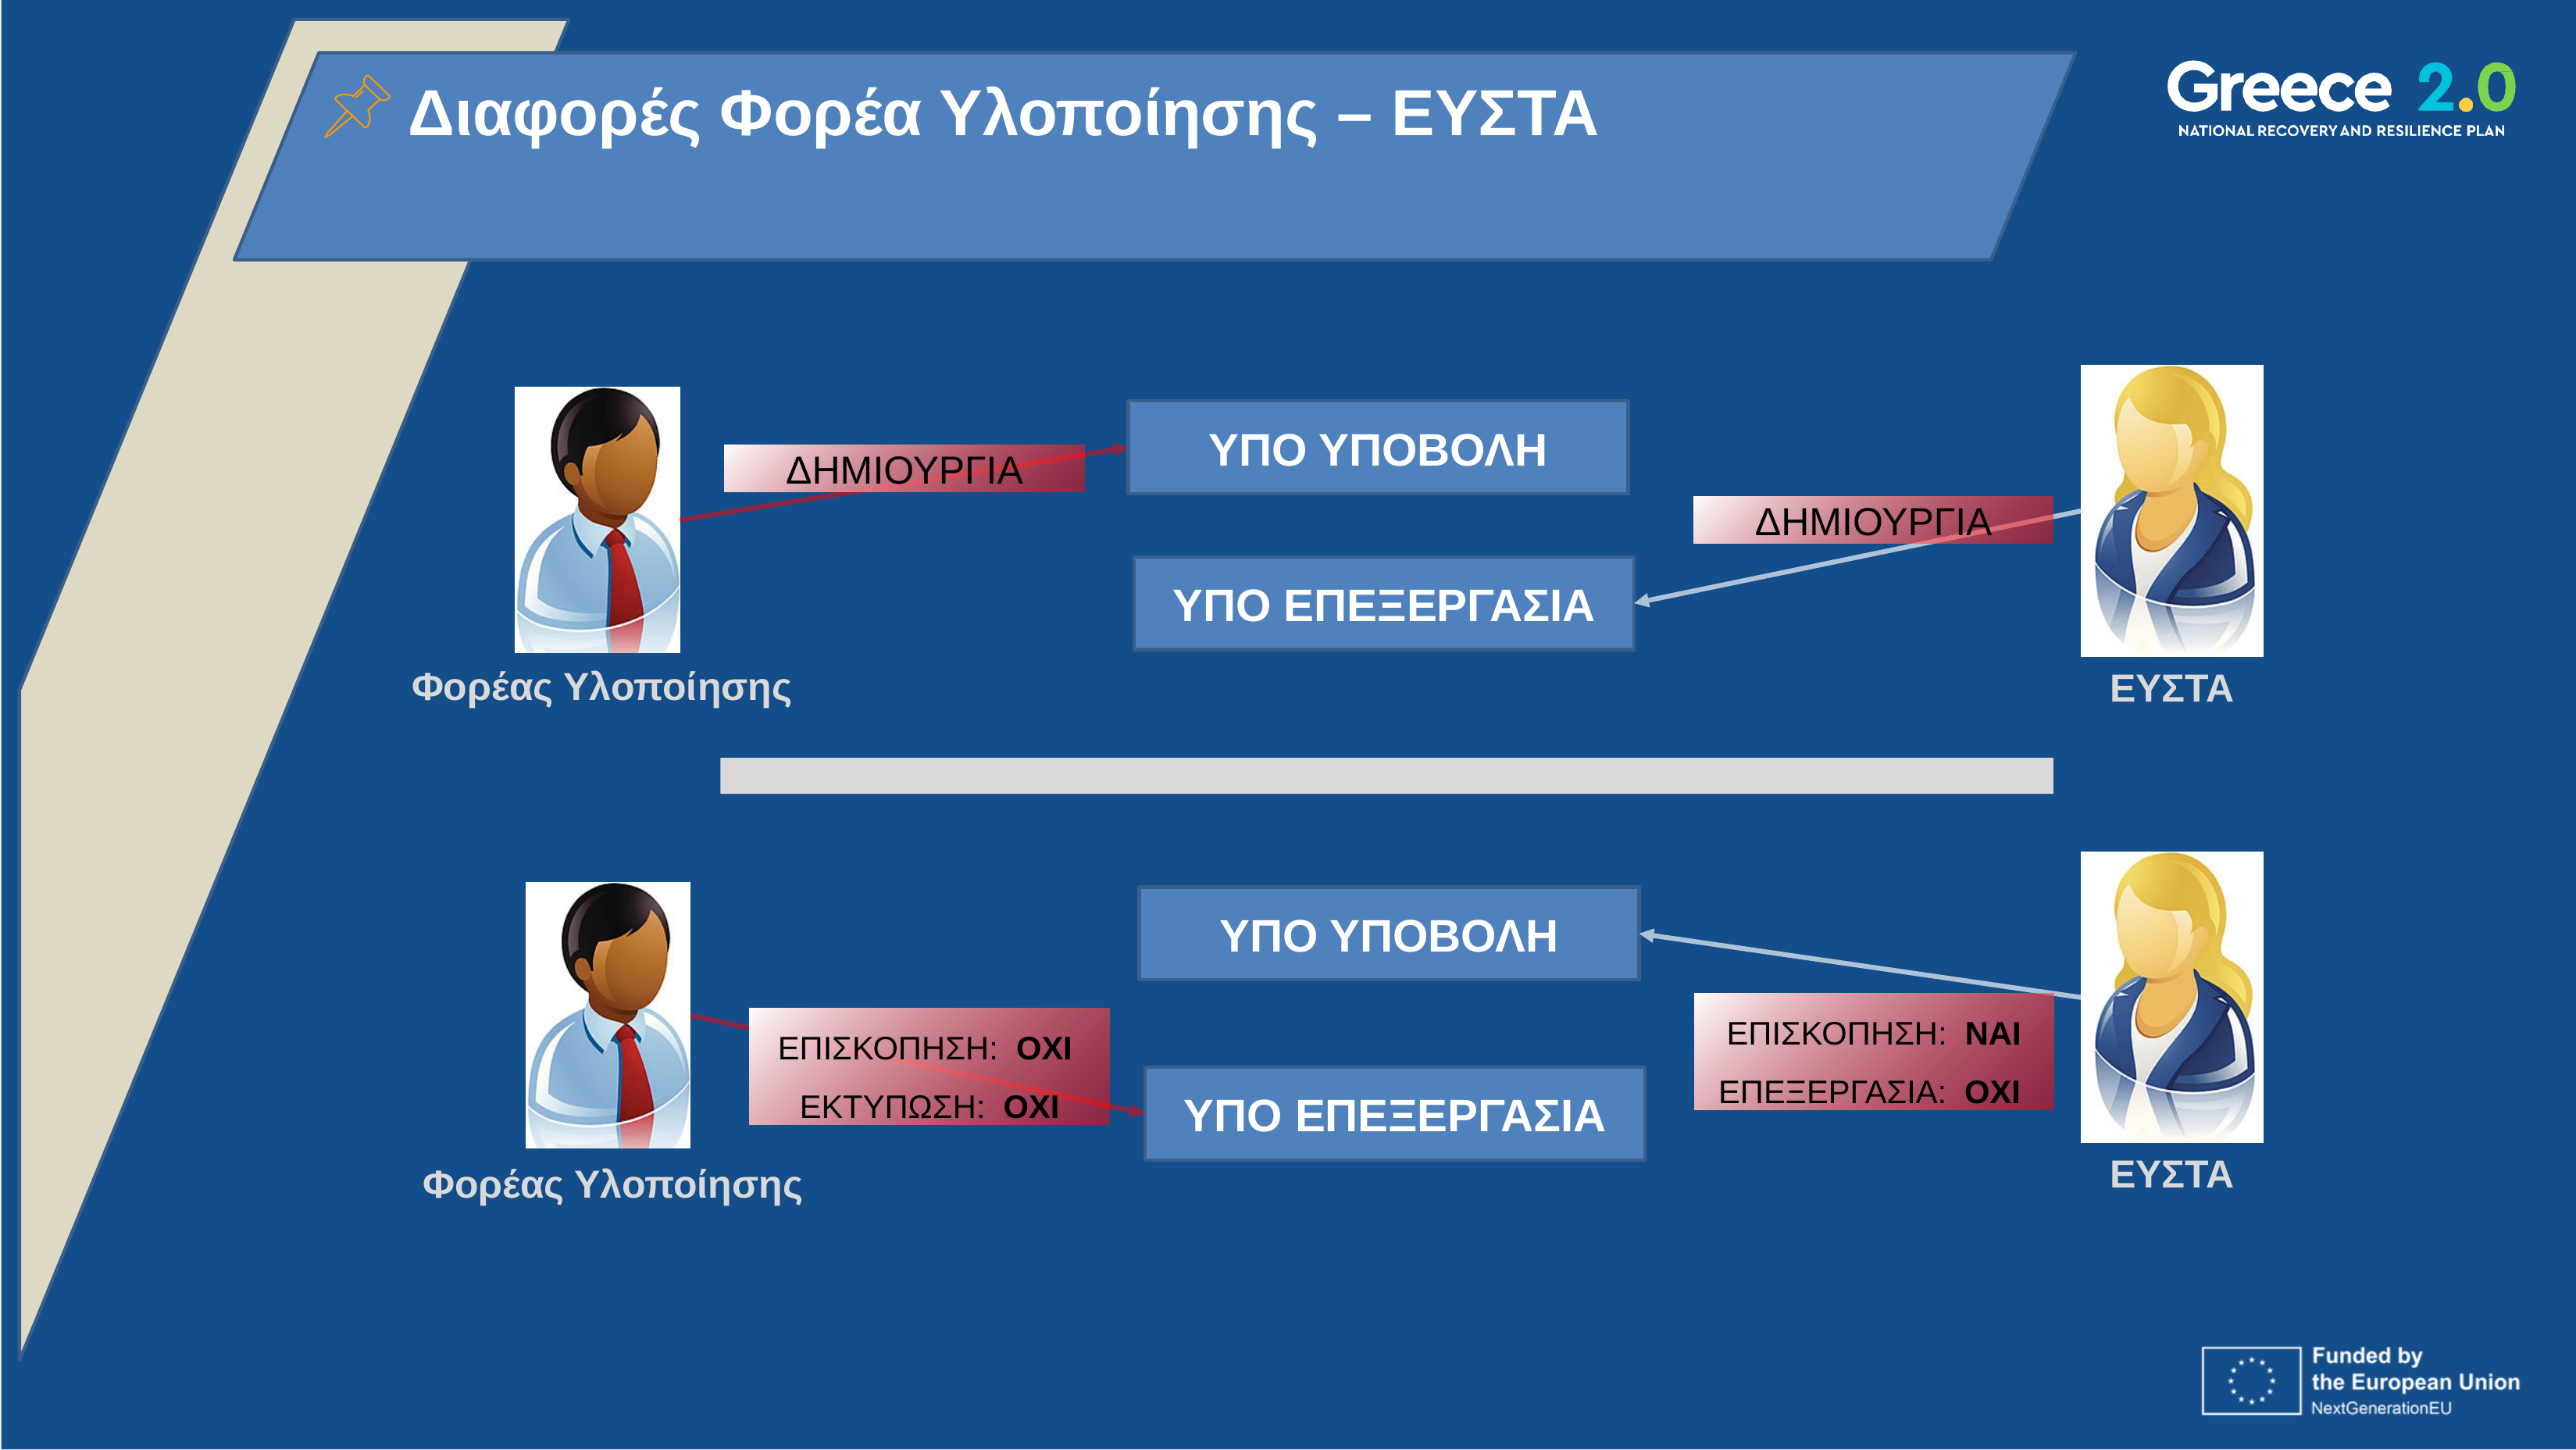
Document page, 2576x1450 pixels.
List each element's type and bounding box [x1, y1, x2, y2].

picture [2179, 125, 2504, 136]
text_box [325, 64, 1763, 155]
picture [2459, 98, 2473, 112]
text_box [19, 19, 2076, 1361]
text_box [365, 365, 2410, 1216]
picture [2189, 1337, 2531, 1431]
